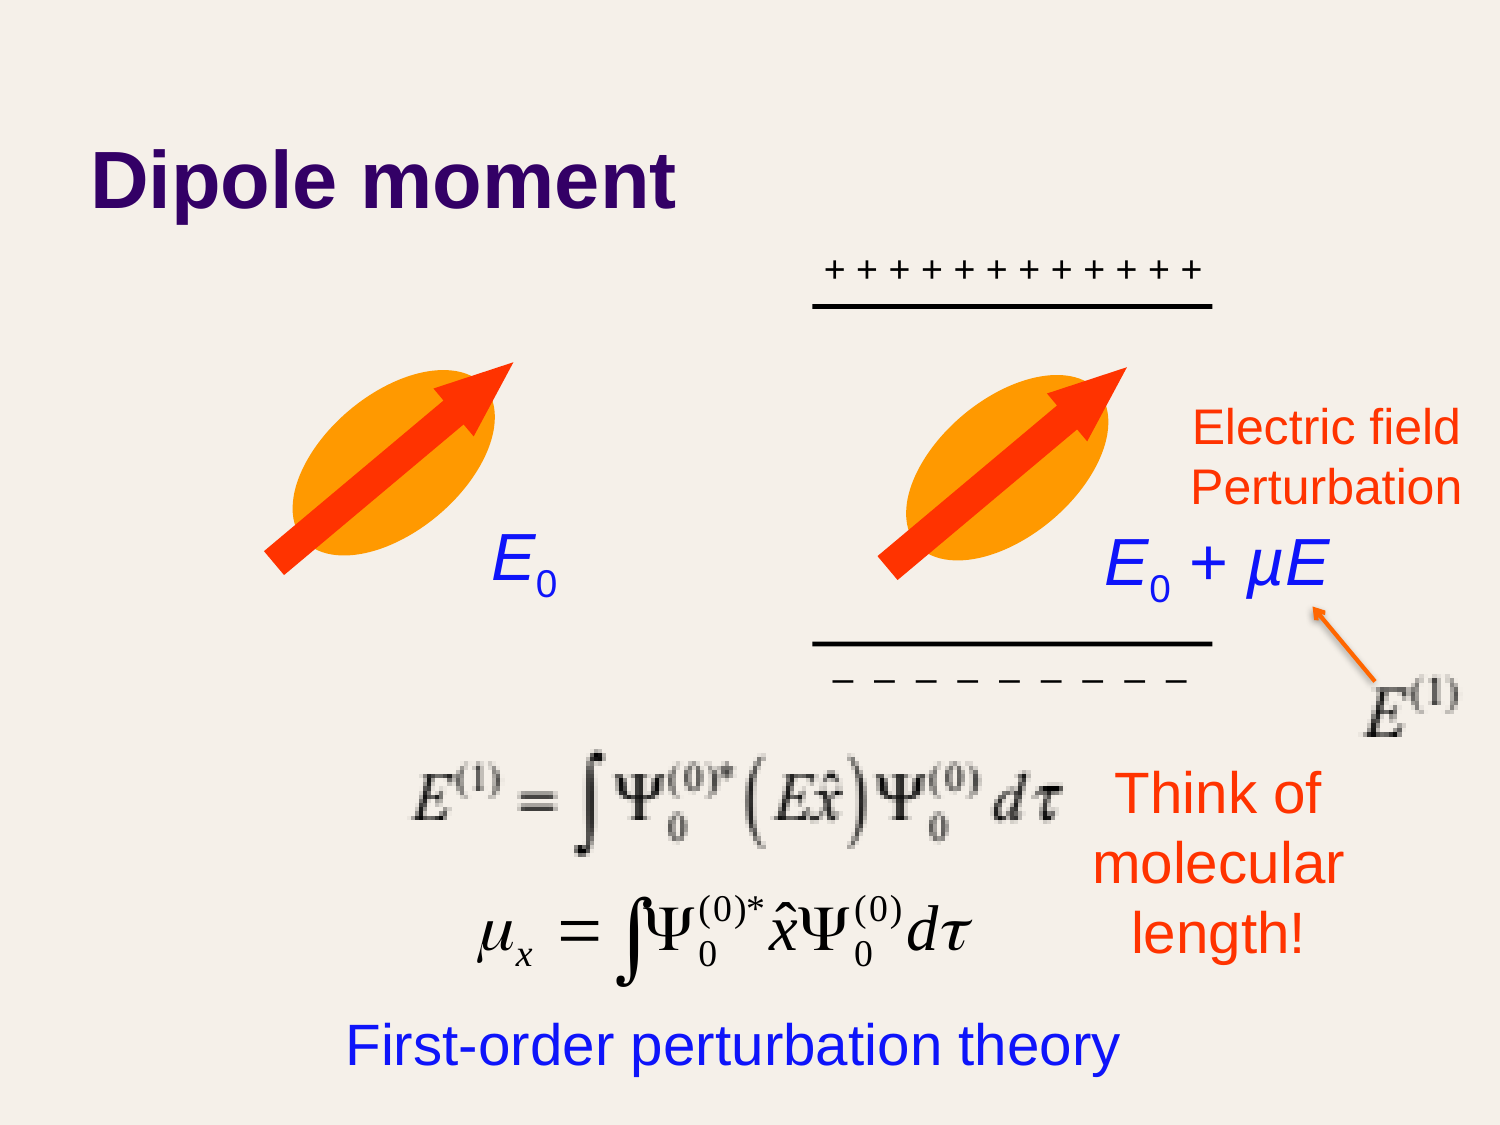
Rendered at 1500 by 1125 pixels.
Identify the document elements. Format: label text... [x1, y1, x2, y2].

text_box [263, 362, 514, 576]
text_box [399, 737, 1073, 862]
text_box + + + + + + + + + + + + [808, 237, 1218, 298]
text_box [877, 367, 1127, 581]
text_box First-order perturbation theory [330, 999, 1138, 1085]
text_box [1349, 656, 1464, 743]
text_box Think of molecular length! [987, 747, 1450, 973]
text_box [316, 402, 495, 556]
text_box Electric field Perturbation [1175, 387, 1478, 523]
text_box – – – – – – – – – [817, 646, 1213, 707]
title Dipole moment [75, 20, 1425, 233]
text_box E0 + µE [1090, 511, 1345, 618]
text_box E0 [476, 506, 573, 613]
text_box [464, 874, 987, 994]
text_box [906, 375, 1084, 529]
text_box [929, 407, 1109, 561]
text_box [1312, 606, 1376, 682]
text_box [292, 370, 471, 525]
